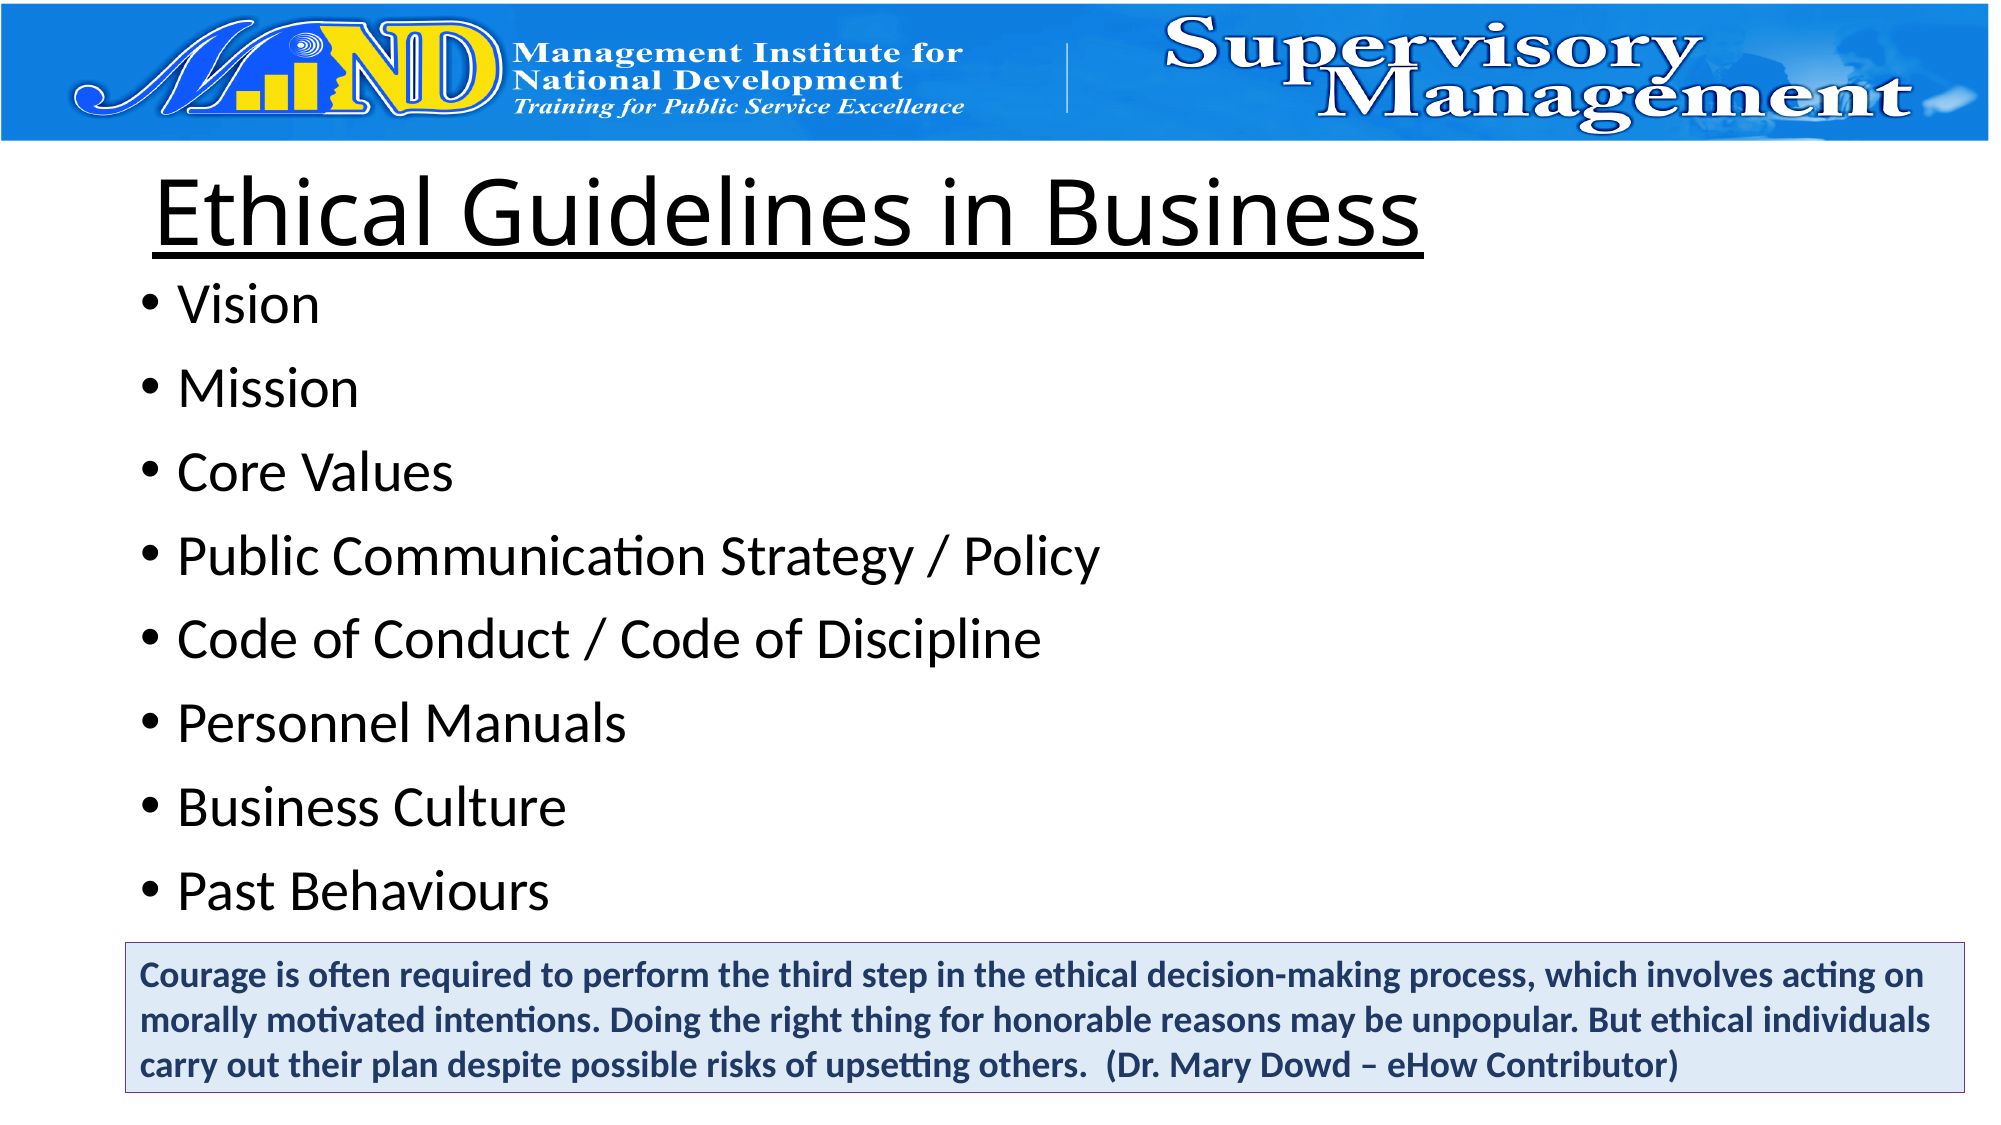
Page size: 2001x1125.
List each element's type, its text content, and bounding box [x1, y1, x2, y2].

list Vision Mission Core Values Public Communication Strategy / Policy Code of Conduct / Code of Discipline Personnel Manuals Business Culture Past Behaviours [125, 265, 1850, 942]
title Ethical Guidelines in Business [137, 107, 1863, 325]
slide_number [137, 1042, 588, 1103]
slide_number 22 [1412, 1042, 1863, 1103]
text_box Courage is often required to perform the third step in the ethical decision-making process, which involves acting on morally motivated intentions. Doing the right thing for honorable reasons may be unpopular. But ethical individuals carry out their plan despite possible risks of upsetting others. (Dr. Mary Dowd – eHow Contributor) [125, 942, 1965, 1093]
picture [0, 3, 1989, 141]
